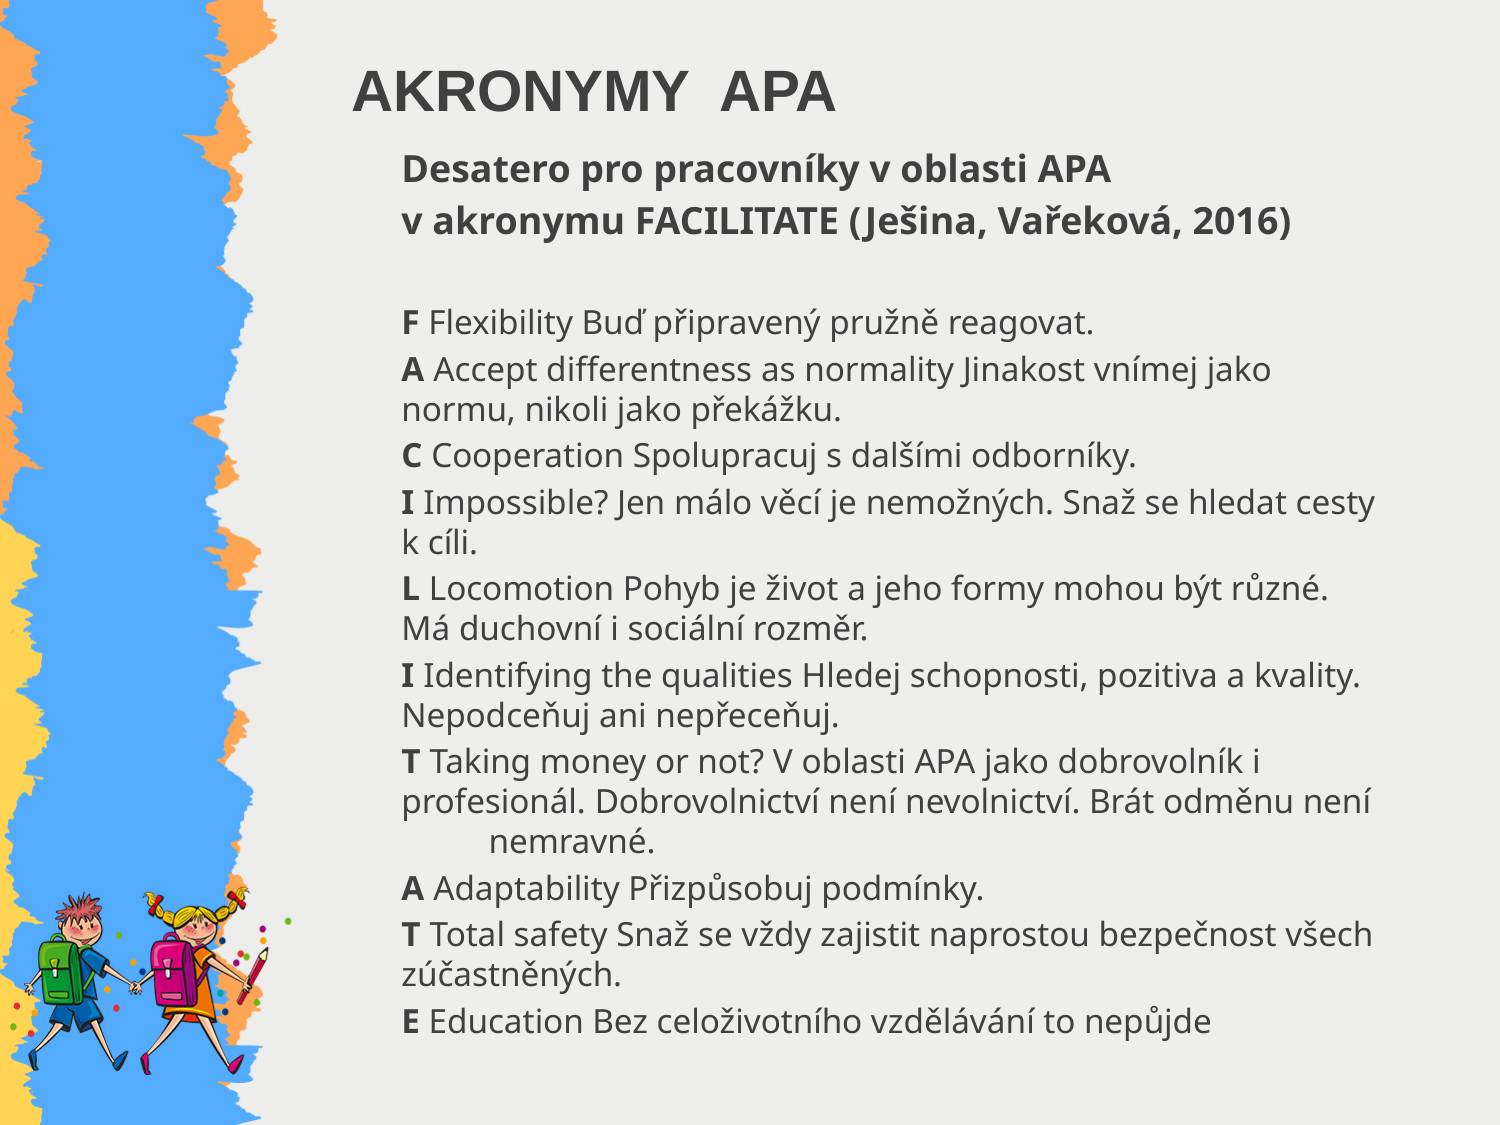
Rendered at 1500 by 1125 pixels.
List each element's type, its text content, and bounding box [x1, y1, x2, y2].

picture [0, 0, 1500, 1125]
list Desatero pro pracovníky v oblasti APA v akronymu FACILITATE (Ješina, Vařeková, 2016) F Flexibility Buď připravený pružně reagovat. A Accept differentness as normality Jinakost vnímej jako normu, nikoli jako překážku. C Cooperation Spolupracuj s dalšími odborníky. I Impossible? Jen málo věcí je nemožných. Snaž se hledat cesty k cíli. L Locomotion Pohyb je život a jeho formy mohou být různé. Má duchovní i sociální rozměr. I Identifying the qualities Hledej schopnosti, pozitiva a kvality. Nepodceňuj ani nepřeceňuj. T Taking money or not? V oblasti APA jako dobrovolník i profesionál. Dobrovolnictví není nevolnictví. Brát odměnu není nemravné. A Adaptability Přizpůsobuj podmínky. T Total safety Snaž se vždy zajistit naprostou bezpečnost všech zúčastněných. E Education Bez celoživotního vzdělávání to nepůjde [336, 137, 1400, 1059]
title AKRONYMY APA [336, 0, 1424, 176]
